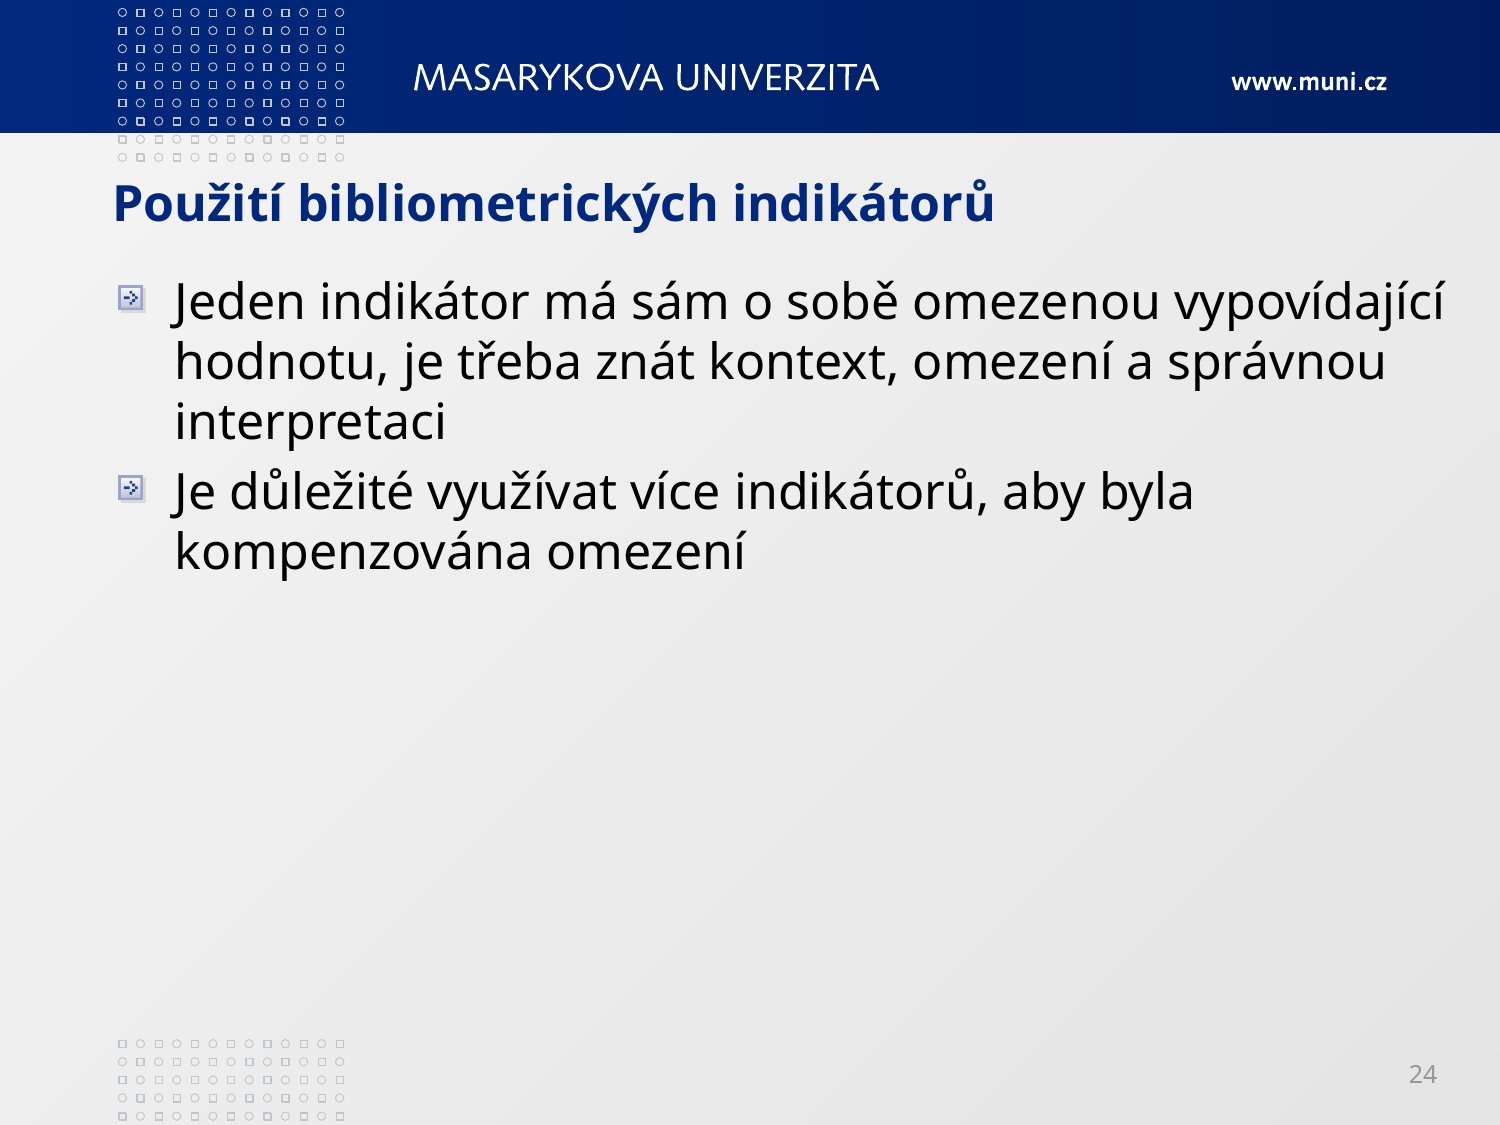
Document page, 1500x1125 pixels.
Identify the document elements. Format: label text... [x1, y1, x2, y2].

title Použití bibliometrických indikátorů [97, 164, 1448, 264]
slide_number 24 [1125, 1025, 1438, 1100]
list Jeden indikátor má sám o sobě omezenou vypovídající hodnotu, je třeba znát kontext, omezení a správnou interpretaci Je důležité využívat více indikátorů, aby byla kompenzována omezení [118, 269, 1469, 1013]
